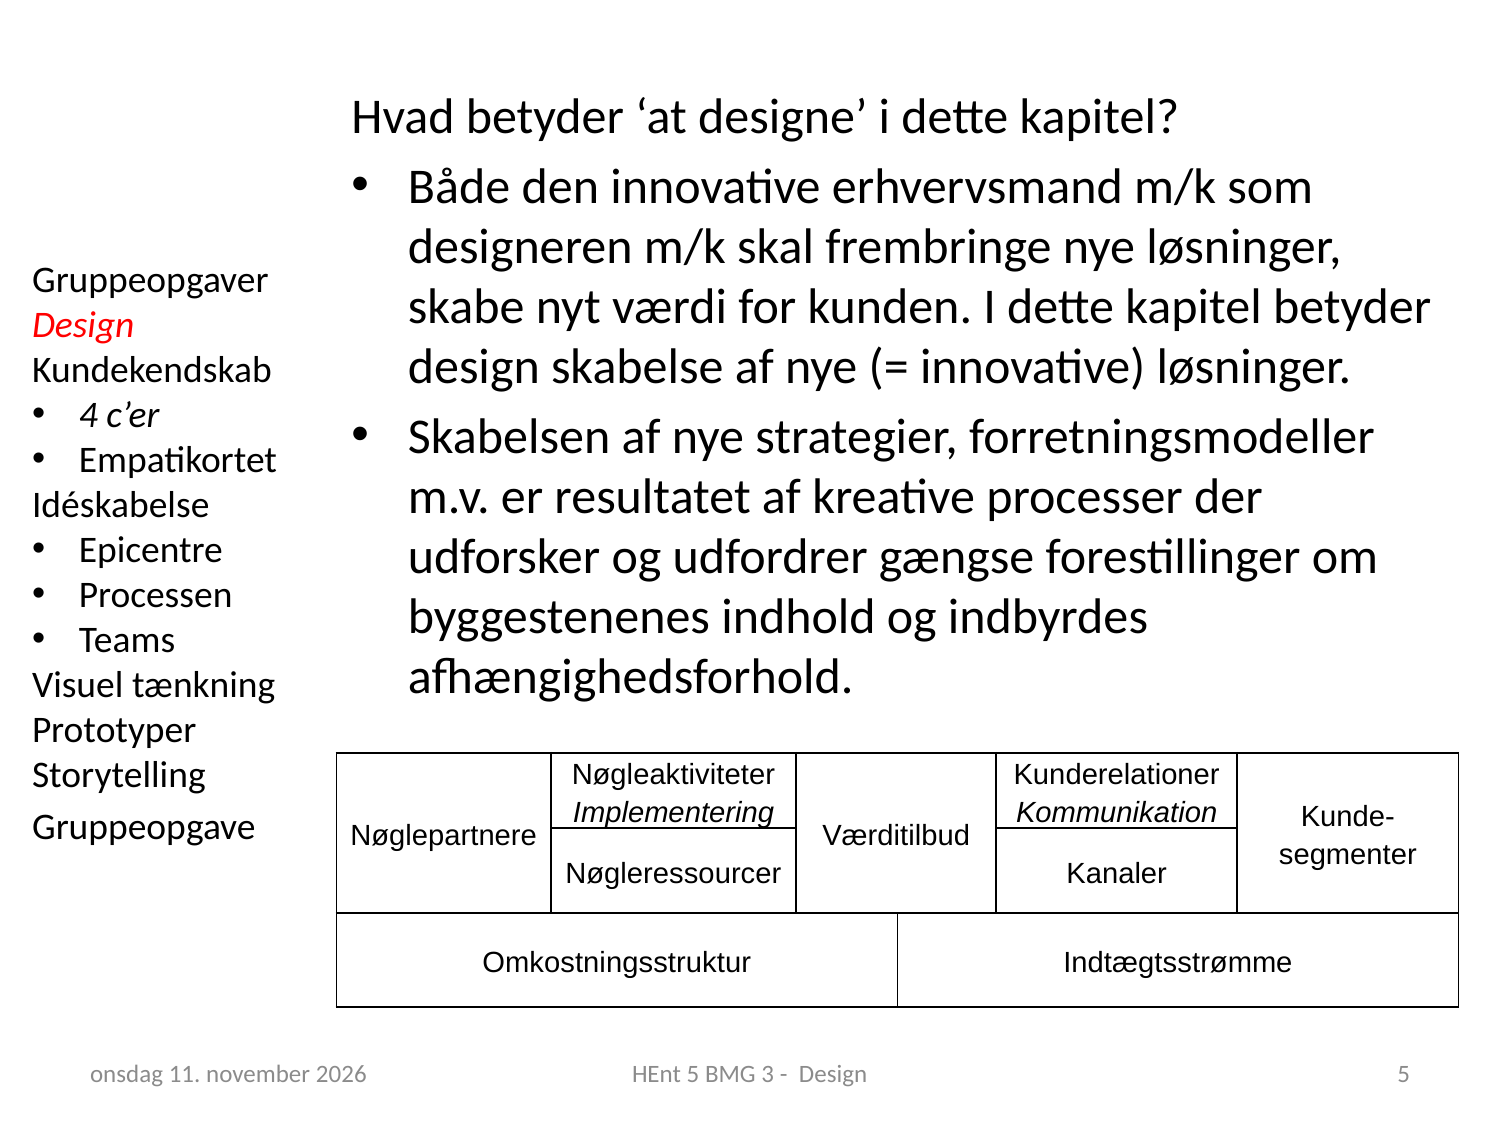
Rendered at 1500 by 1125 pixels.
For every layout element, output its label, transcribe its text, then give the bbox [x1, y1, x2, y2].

list Hvad betyder ‘at designe’ i dette kapitel? Både den innovative erhvervsmand m/k som designeren m/k skal frembringe nye løsninger, skabe nyt værdi for kunden. I dette kapitel betyder design skabelse af nye (= innovative) løsninger. Skabelsen af nye strategier, forretningsmodeller m.v. er resultatet af kreative processer der udforsker og udfordrer gængse forestillinger om byggestenenes indhold og indbyrdes afhængighedsforhold. [336, 76, 1459, 752]
table_cell Indtægtsstrømme [898, 914, 1458, 1006]
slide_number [75, 1042, 425, 1103]
footer HEnt 5 BMG 3 - Design [512, 1042, 988, 1103]
table_header Nøgleaktiviteter Implementering [552, 754, 795, 827]
table_cell Omkostningsstruktur [337, 914, 897, 1006]
table_cell Nøgleressourcer [552, 829, 795, 912]
table_header Nøglepartnere [337, 754, 550, 912]
text_box Gruppeopgaver Design Kundekendskab 4 c’er Empatikortet Idéskabelse Epicentre Processen Teams Visuel tænkning Prototyper Storytelling Gruppeopgave [17, 247, 340, 854]
table_header Kunde-segmenter [1238, 754, 1458, 912]
slide_number 5 [1074, 1042, 1425, 1103]
table_header Værditilbud [797, 754, 995, 912]
table_header Kunderelationer Kommunikation [997, 754, 1236, 827]
table_cell Kanaler [997, 829, 1236, 912]
